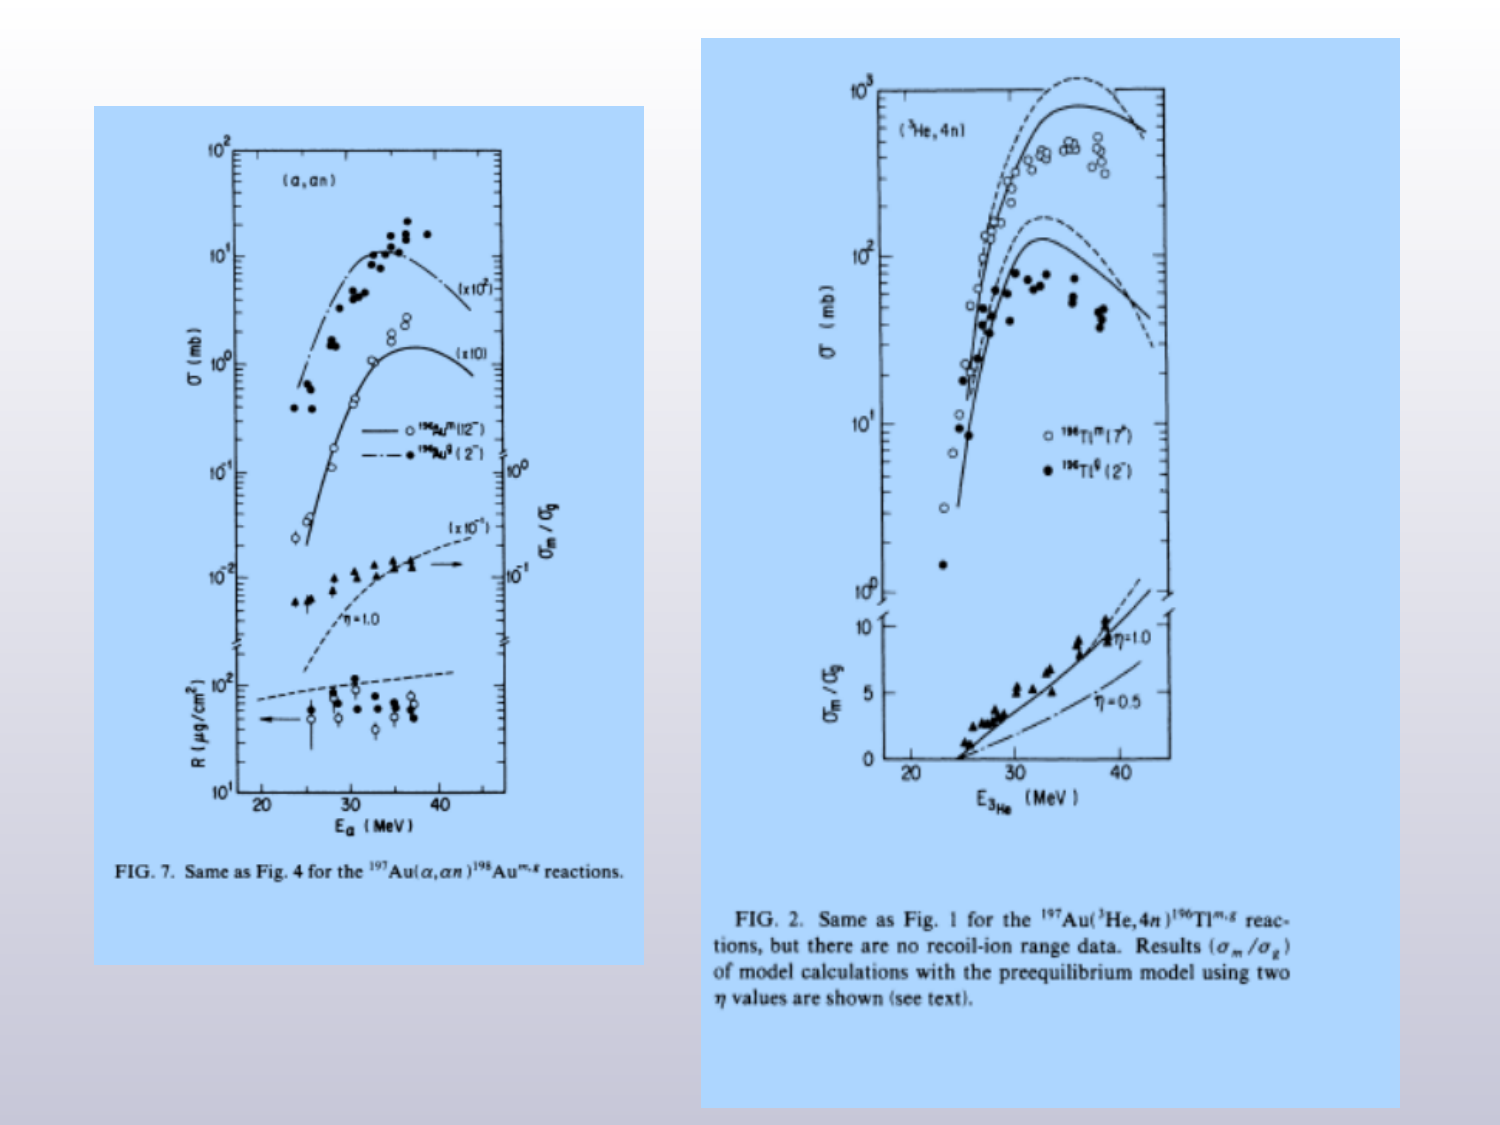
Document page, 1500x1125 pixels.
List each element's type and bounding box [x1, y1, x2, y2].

picture [93, 105, 644, 965]
picture [700, 38, 1401, 1109]
